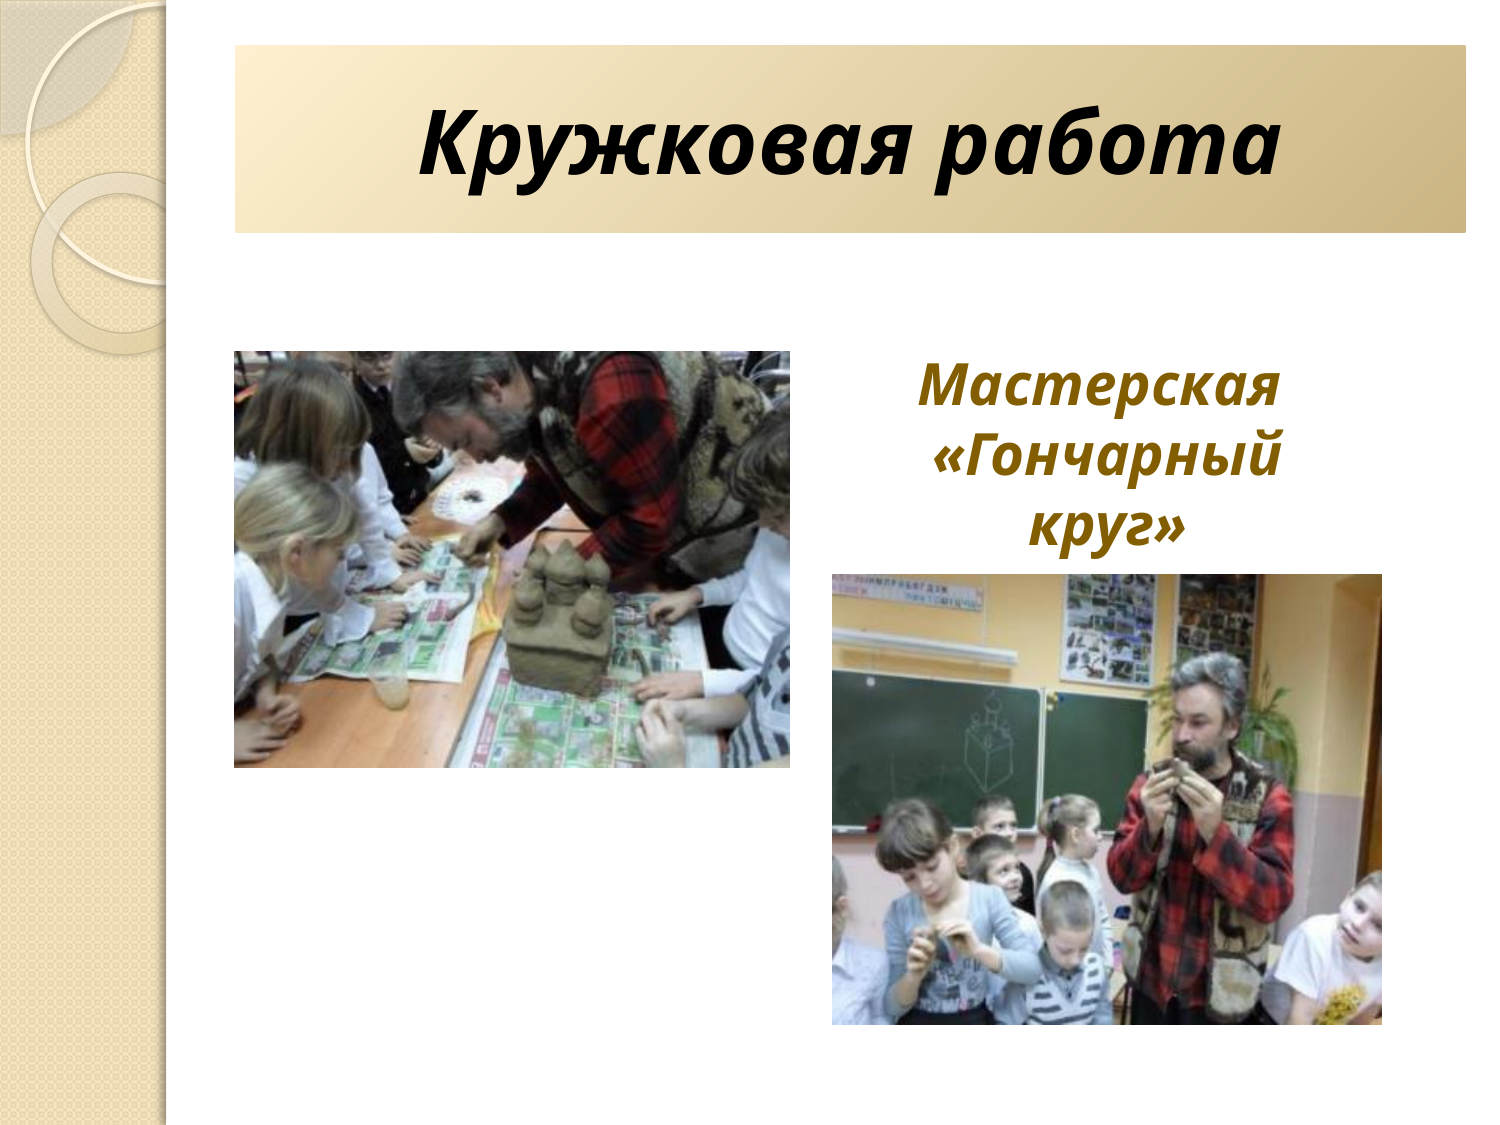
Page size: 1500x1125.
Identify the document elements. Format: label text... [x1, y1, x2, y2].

text_box Мастерская «Гончарный круг» [855, 339, 1360, 565]
picture [831, 573, 1382, 1026]
title Кружковая работа [235, 45, 1466, 233]
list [234, 351, 790, 768]
